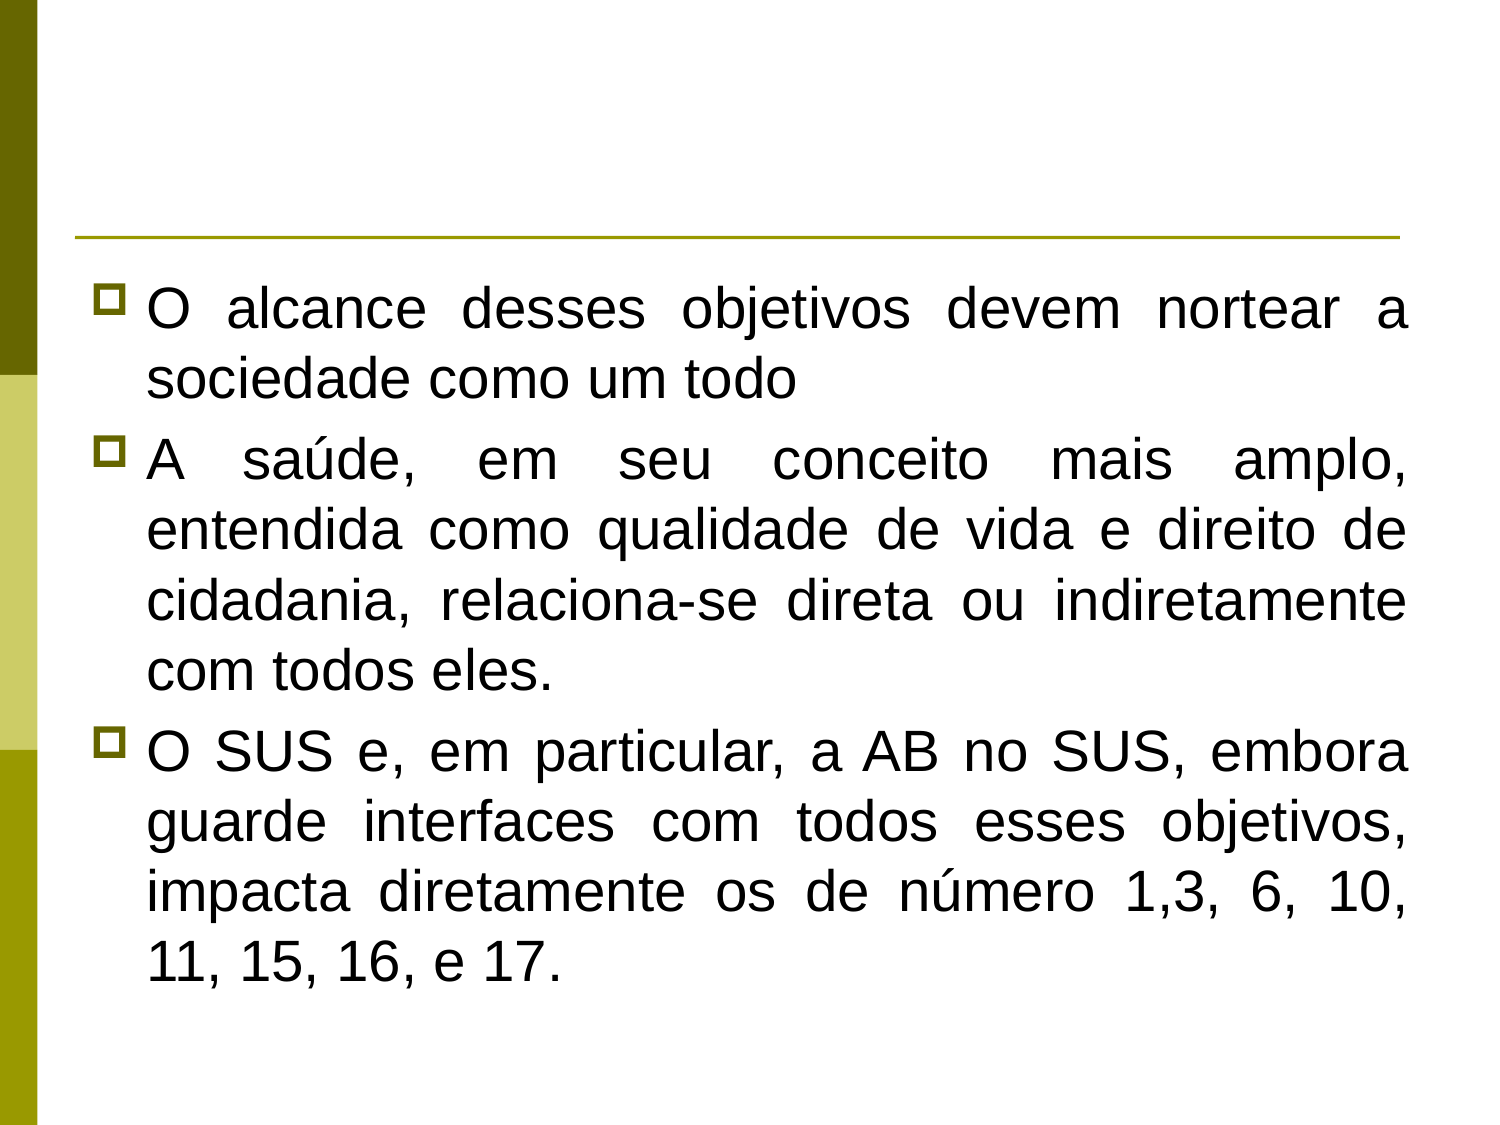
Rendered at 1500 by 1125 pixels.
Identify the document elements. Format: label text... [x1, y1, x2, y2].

list O alcance desses objetivos devem nortear a sociedade como um todo A saúde, em seu conceito mais amplo, entendida como qualidade de vida e direito de cidadania, relaciona-se direta ou indiretamente com todos eles. O SUS e, em particular, a AB no SUS, embora guarde interfaces com todos esses objetivos, impacta diretamente os de número 1,3, 6, 10, 11, 15, 16, e 17. [75, 262, 1425, 1080]
